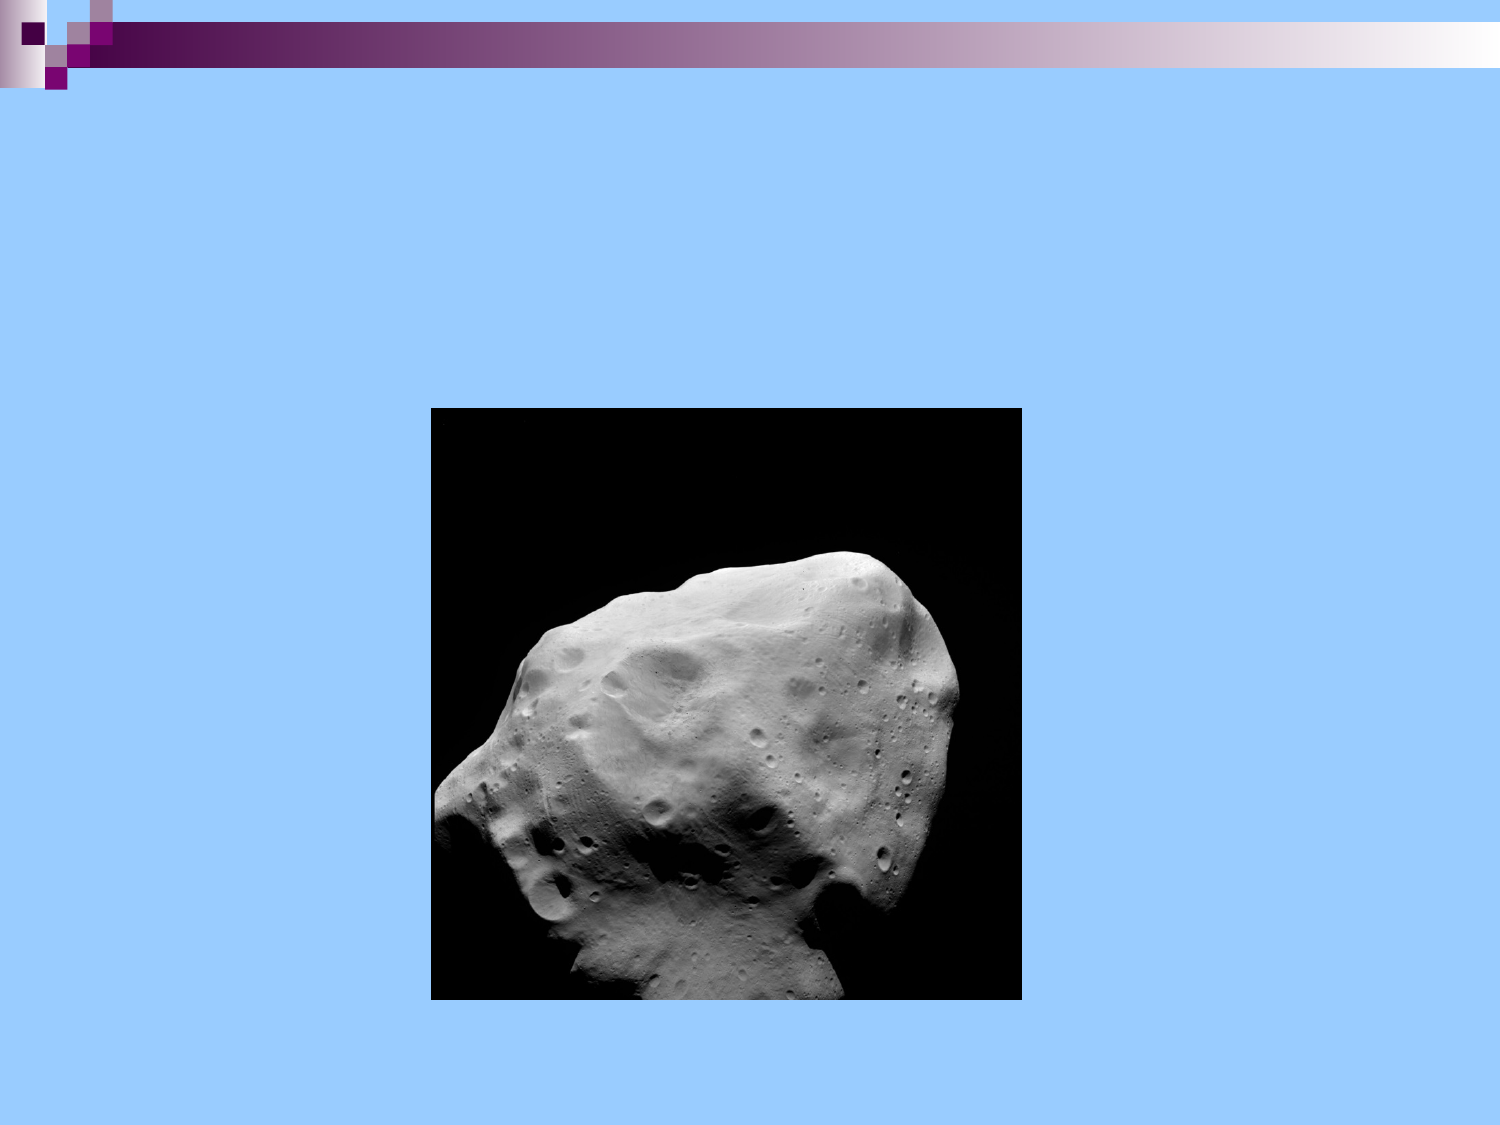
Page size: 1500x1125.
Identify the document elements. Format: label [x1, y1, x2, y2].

picture [430, 408, 1022, 1000]
